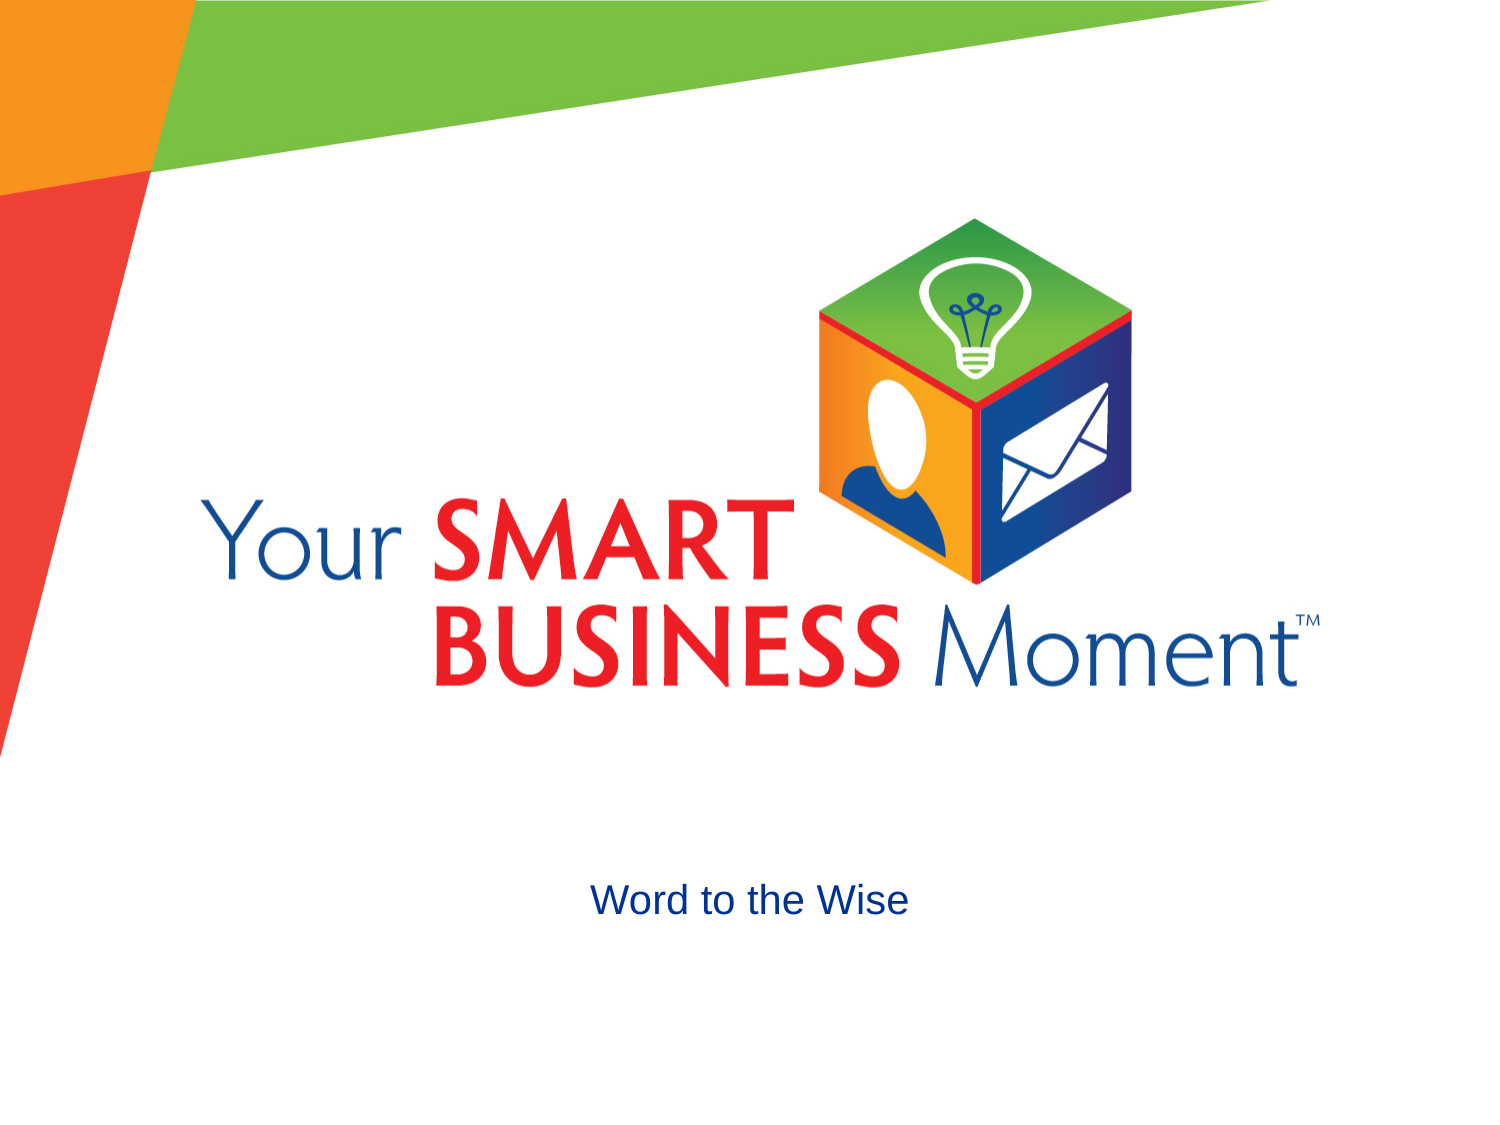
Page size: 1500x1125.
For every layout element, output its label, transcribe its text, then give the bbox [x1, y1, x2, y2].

title Word to the Wise [0, 868, 1500, 1125]
picture [0, 0, 1500, 868]
